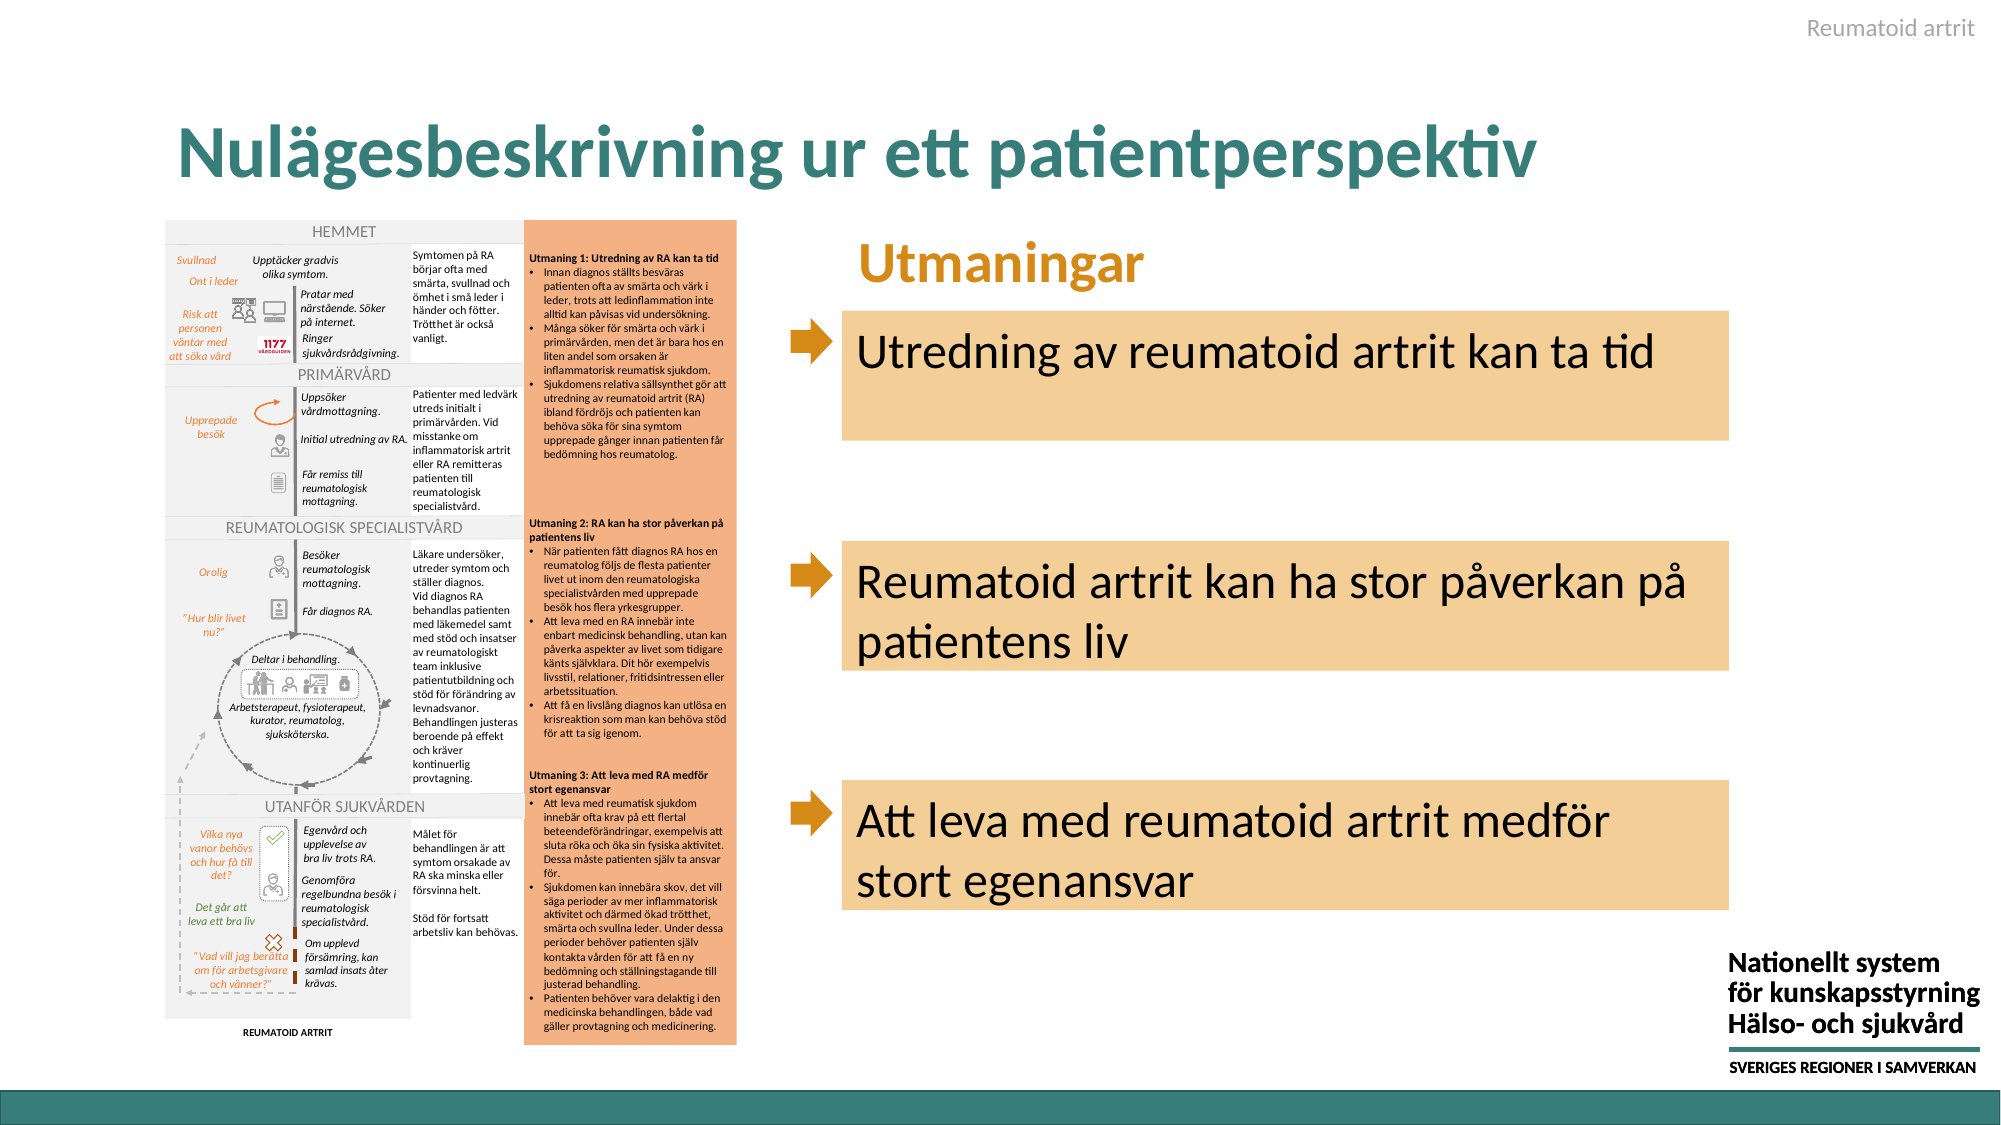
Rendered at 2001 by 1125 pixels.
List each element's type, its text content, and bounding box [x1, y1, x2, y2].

text_box [790, 317, 833, 365]
text_box [790, 551, 833, 599]
title Nulägesbeskrivning ur ett patientperspektiv [162, 101, 1663, 202]
text_box Att leva med reumatoid artrit medför stort egenansvar [841, 780, 1729, 911]
text_box Reumatoid artrit kan ha stor påverkan på patientens liv [841, 540, 1729, 671]
list Utredning av reumatoid artrit kan ta tid [841, 310, 1729, 441]
text_box Utmaningar [843, 216, 1161, 302]
picture [162, 216, 737, 1046]
text_box [790, 789, 833, 837]
text_box Reumatoid artrit [1792, 4, 2000, 49]
